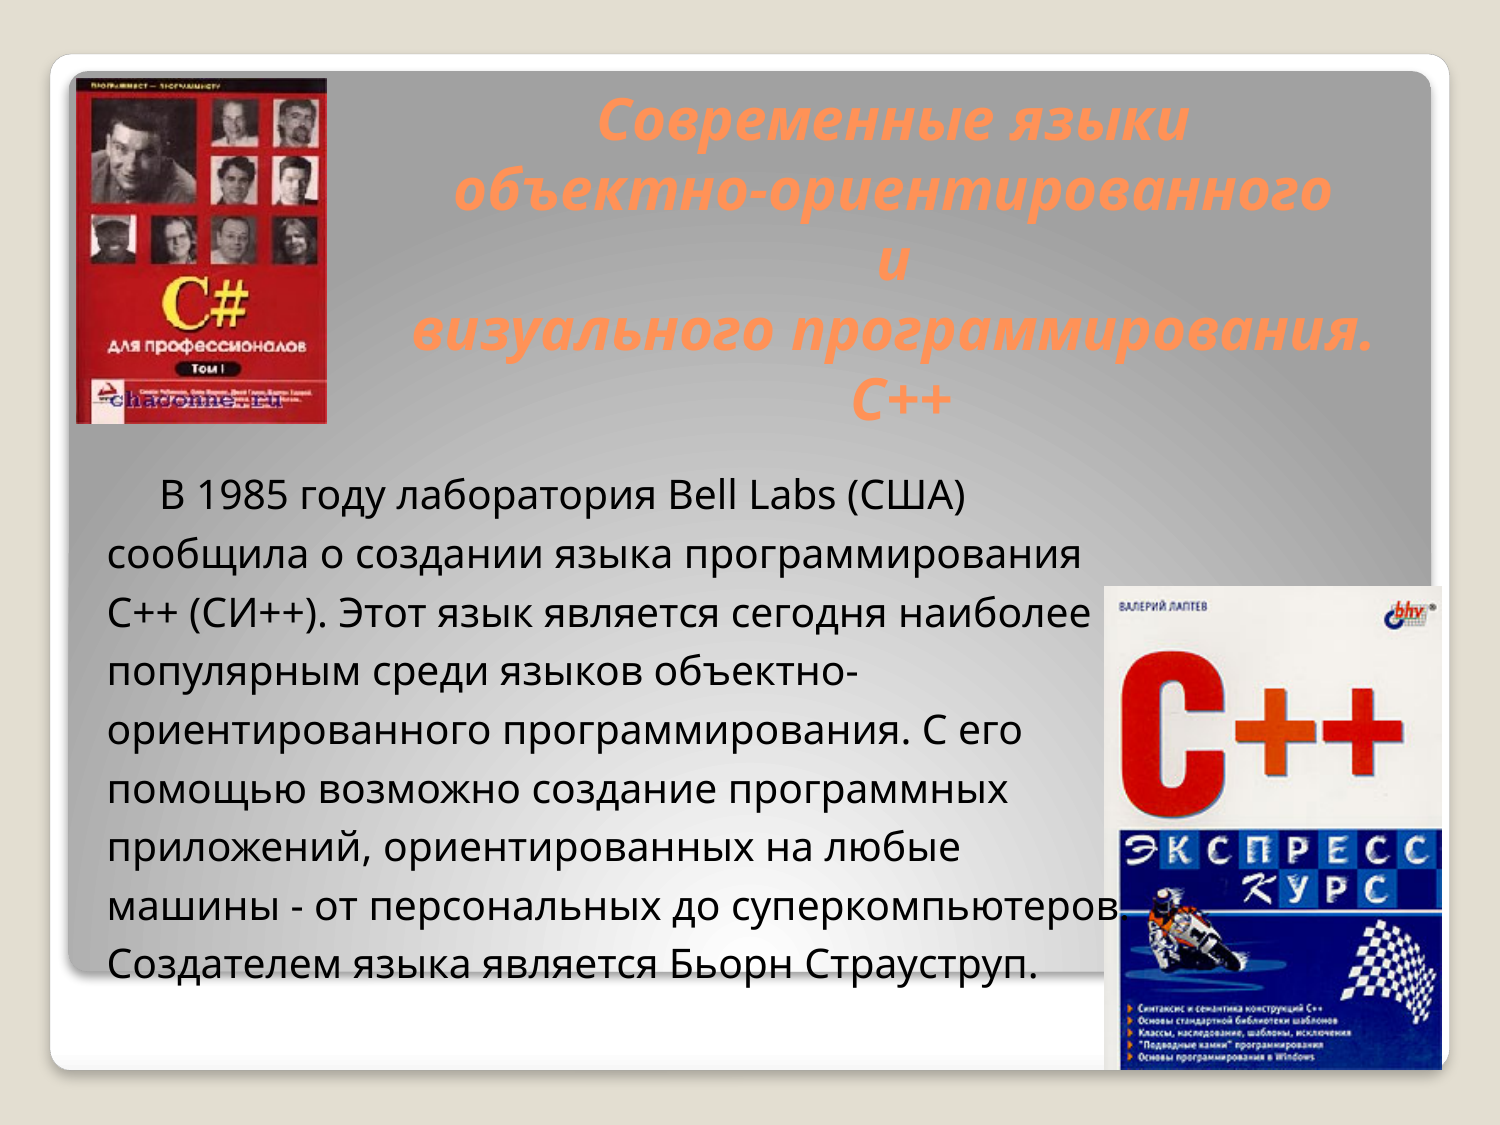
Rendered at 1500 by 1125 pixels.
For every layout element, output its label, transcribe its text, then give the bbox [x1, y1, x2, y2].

picture [76, 77, 327, 424]
list В 1985 году лаборатория Bell Labs (США) сообщила о создании языка программирования C++ (СИ++). Этот язык является сегодня наиболее популярным среди языков объектно-ориентированного программирования. С его помощью возможно создание программных приложений, ориентированных на любые машины - от персональных до суперкомпьютеров. Создателем языка является Бьорн Страуструп. [76, 444, 1155, 1047]
title Современные языки объектно-ориентированного и визуального программирования. C++ [230, 267, 1500, 440]
picture [1104, 585, 1442, 1070]
